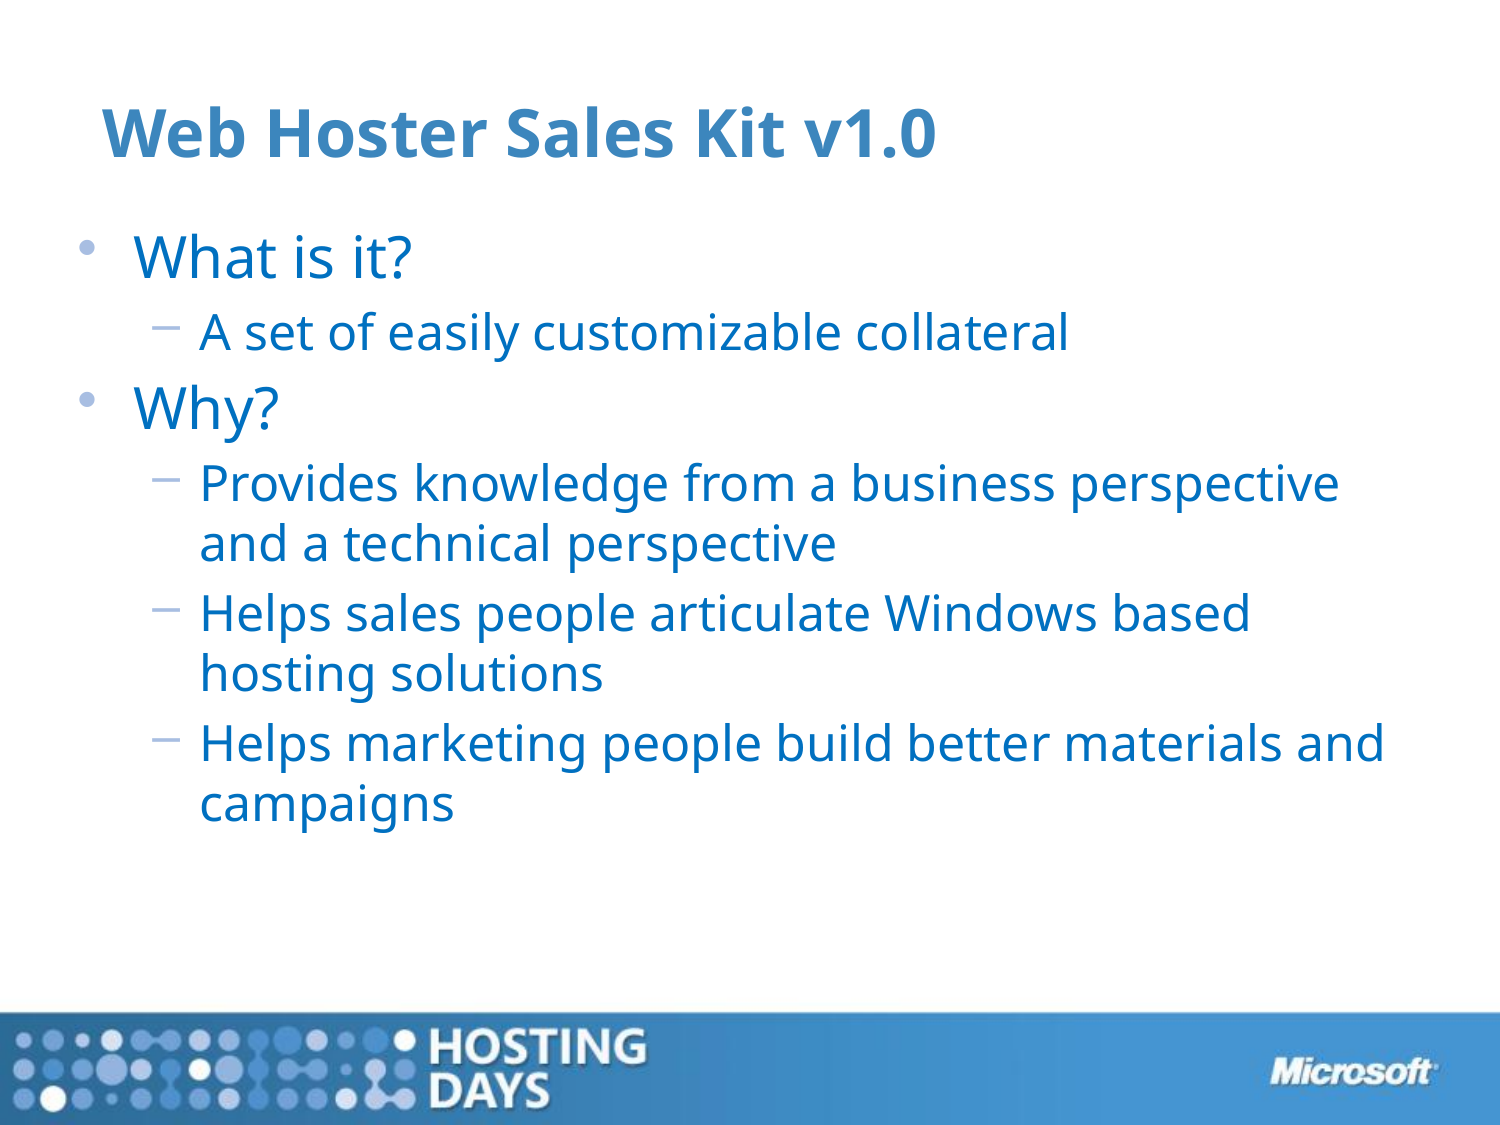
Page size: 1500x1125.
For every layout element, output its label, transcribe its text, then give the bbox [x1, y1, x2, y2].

list What is it? A set of easily customizable collateral Why? Provides knowledge from a business perspective and a technical perspective Helps sales people articulate Windows based hosting solutions Helps marketing people build better materials and campaigns [62, 212, 1438, 994]
title Web Hoster Sales Kit v1.0 [87, 74, 1363, 188]
picture [0, 0, 1500, 1125]
